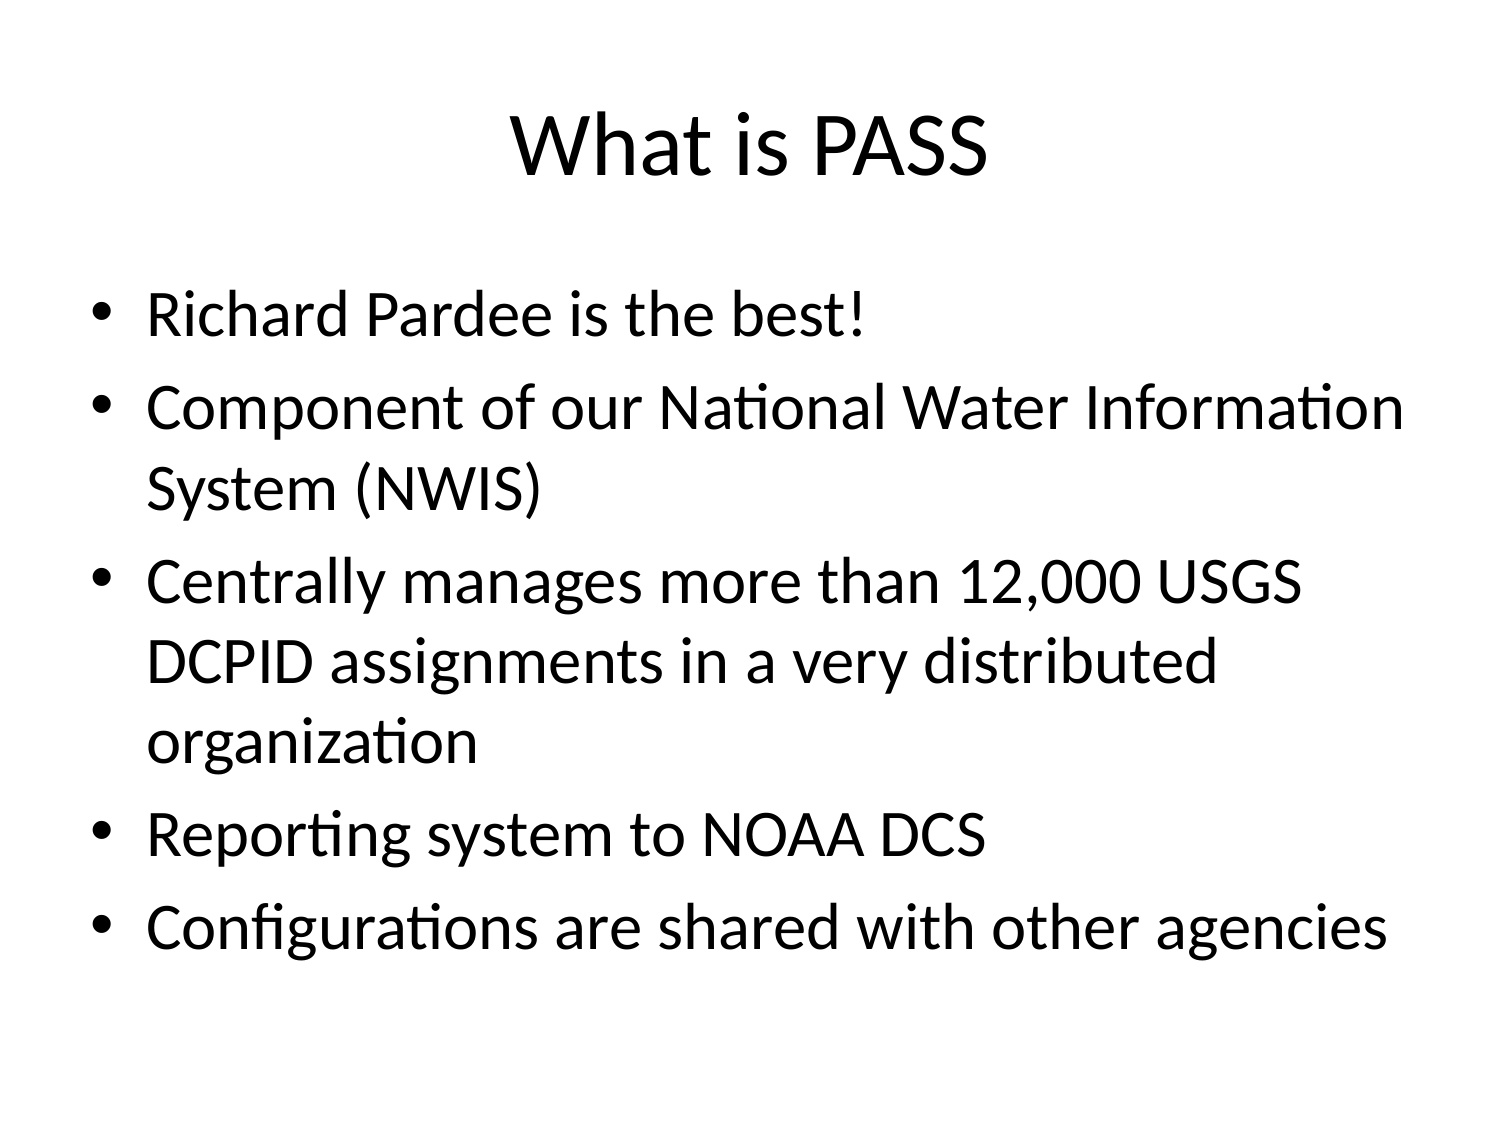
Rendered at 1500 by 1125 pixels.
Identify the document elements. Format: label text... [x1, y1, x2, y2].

title What is PASS [75, 45, 1425, 233]
list Richard Pardee is the best! Component of our National Water Information System (NWIS) Centrally manages more than 12,000 USGS DCPID assignments in a very distributed organization Reporting system to NOAA DCS Configurations are shared with other agencies [75, 262, 1425, 1005]
